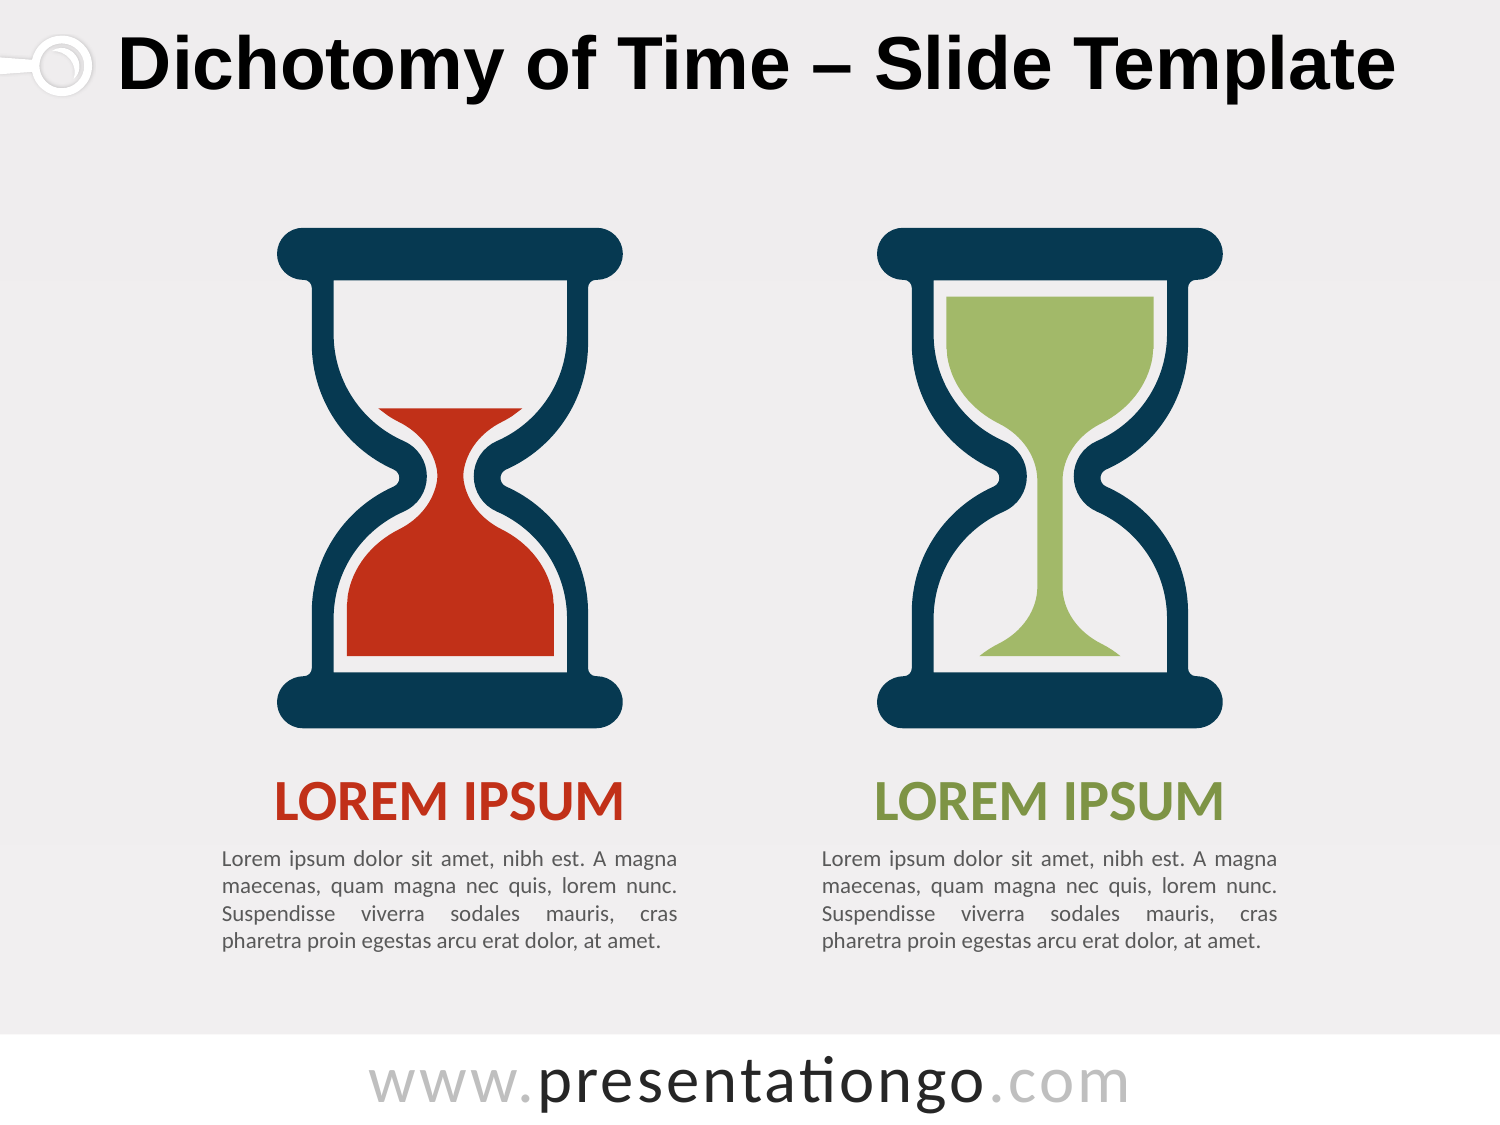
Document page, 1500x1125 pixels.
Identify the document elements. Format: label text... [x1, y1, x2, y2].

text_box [276, 227, 623, 729]
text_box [821, 753, 1279, 963]
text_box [876, 227, 1223, 729]
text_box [221, 753, 679, 963]
title Dichotomy of Time – Slide Template [103, 17, 1500, 139]
